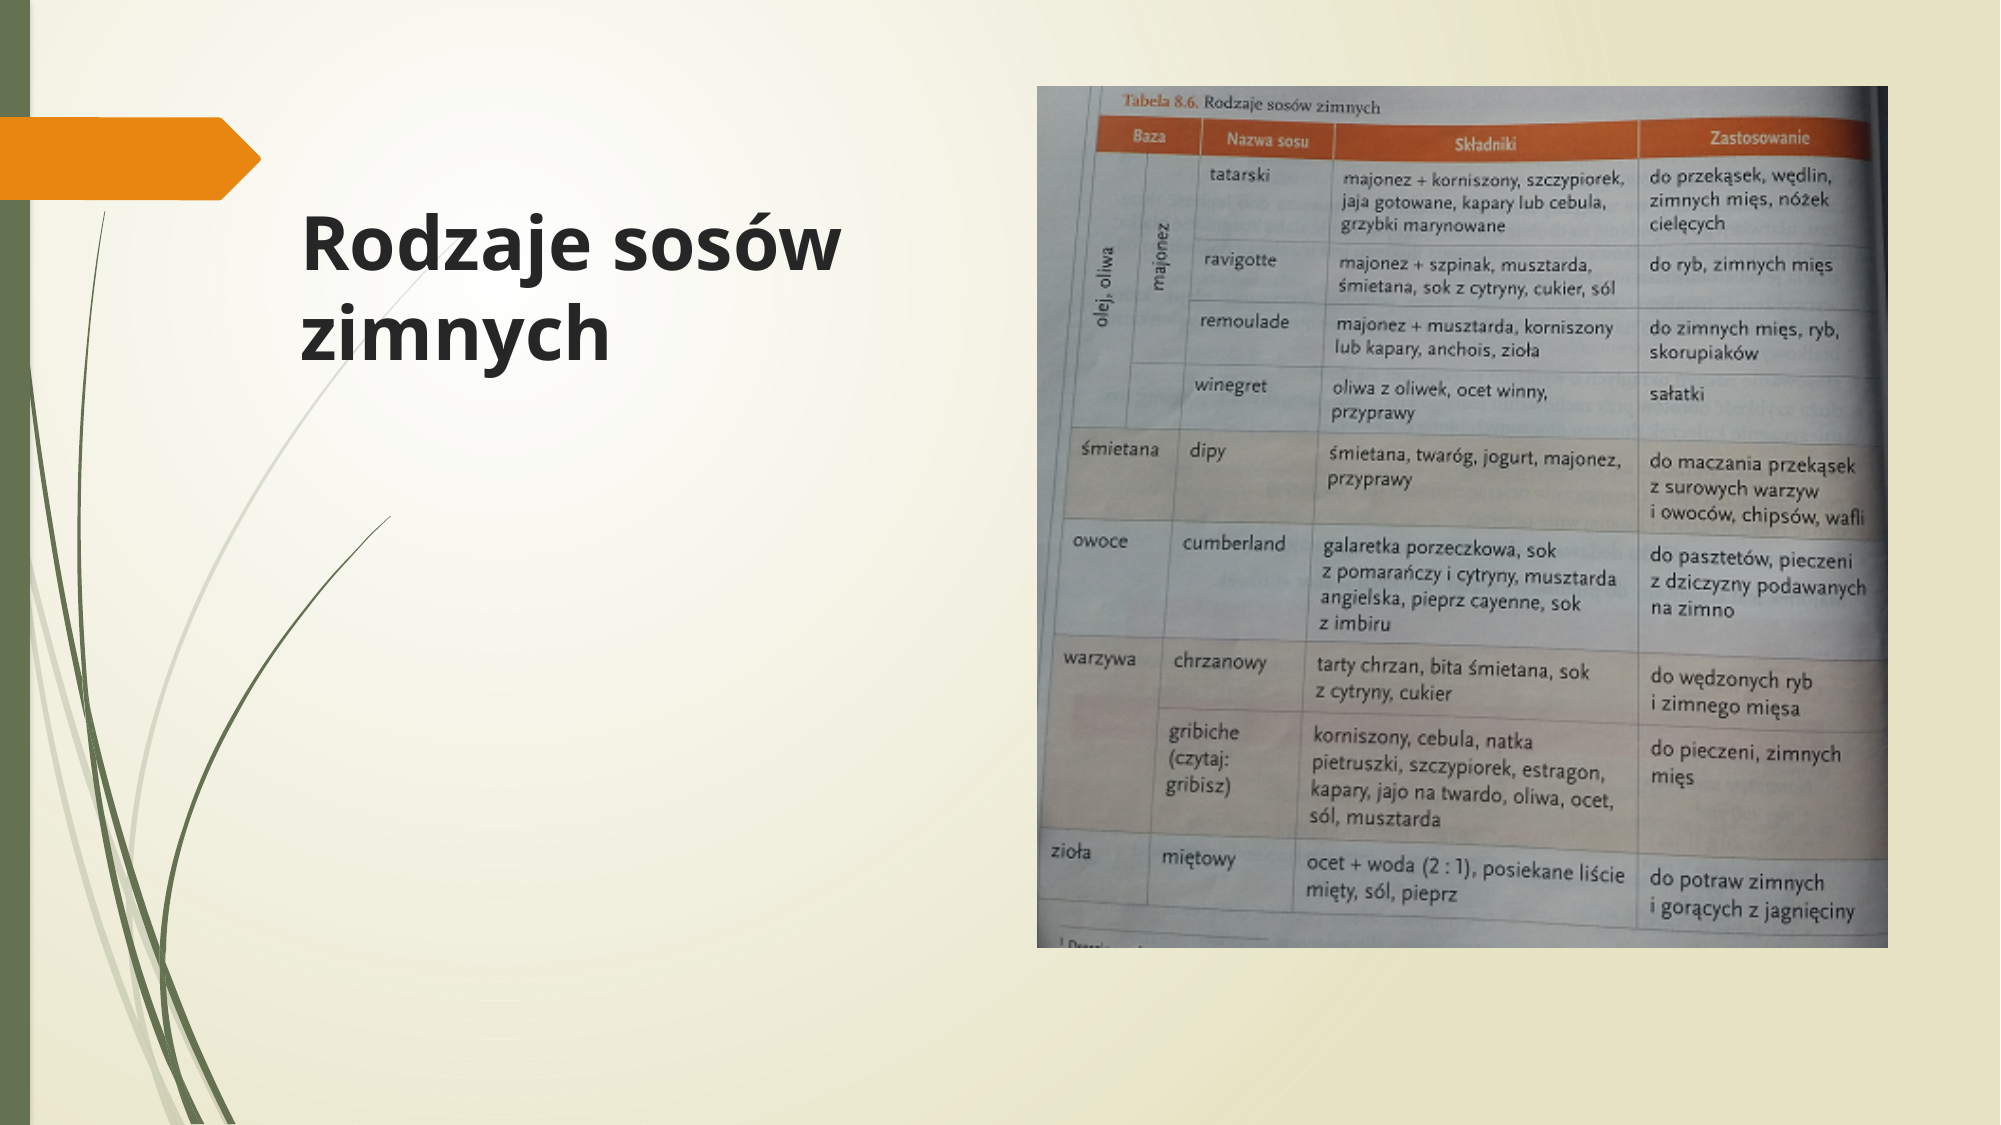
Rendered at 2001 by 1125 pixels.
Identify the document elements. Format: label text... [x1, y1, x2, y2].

title Rodzaje sosów zimnych [285, 223, 861, 384]
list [1036, 86, 1888, 949]
